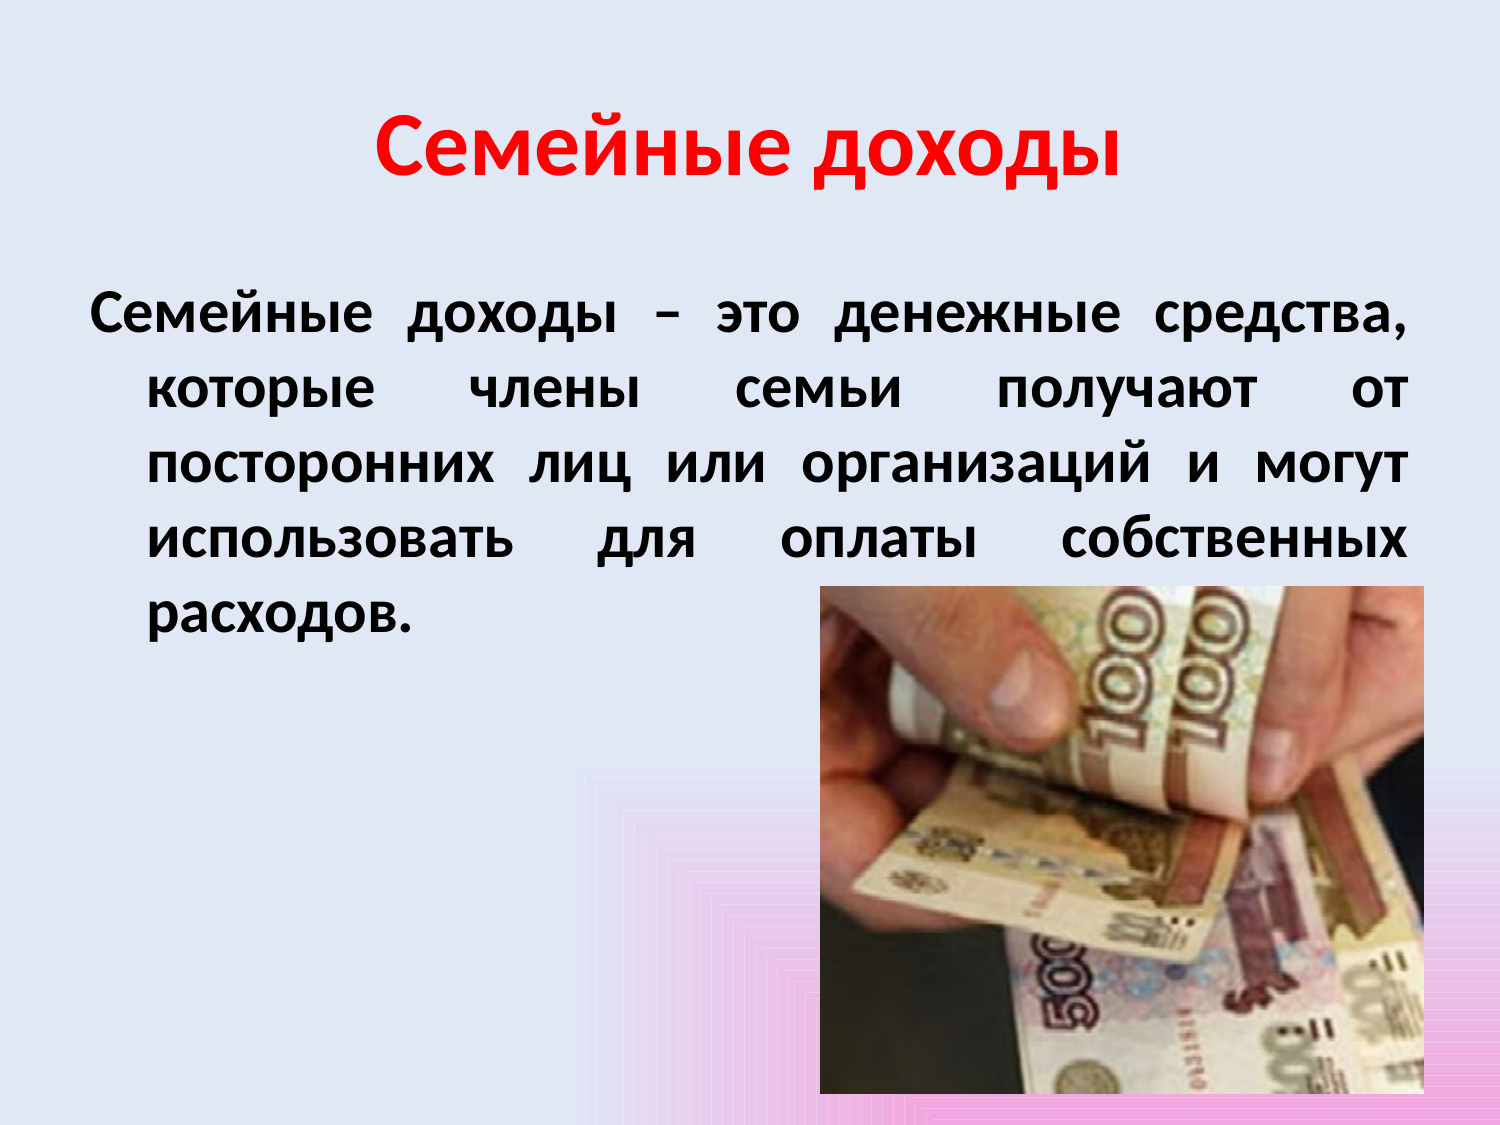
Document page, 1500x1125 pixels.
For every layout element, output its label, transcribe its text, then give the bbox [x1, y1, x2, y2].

picture [820, 585, 1424, 1095]
list Семейные доходы – это денежные средства, которые члены семьи получают от посторонних лиц или организаций и могут использовать для оплаты собственных расходов. [75, 262, 1425, 1005]
title Семейные доходы [75, 45, 1425, 233]
